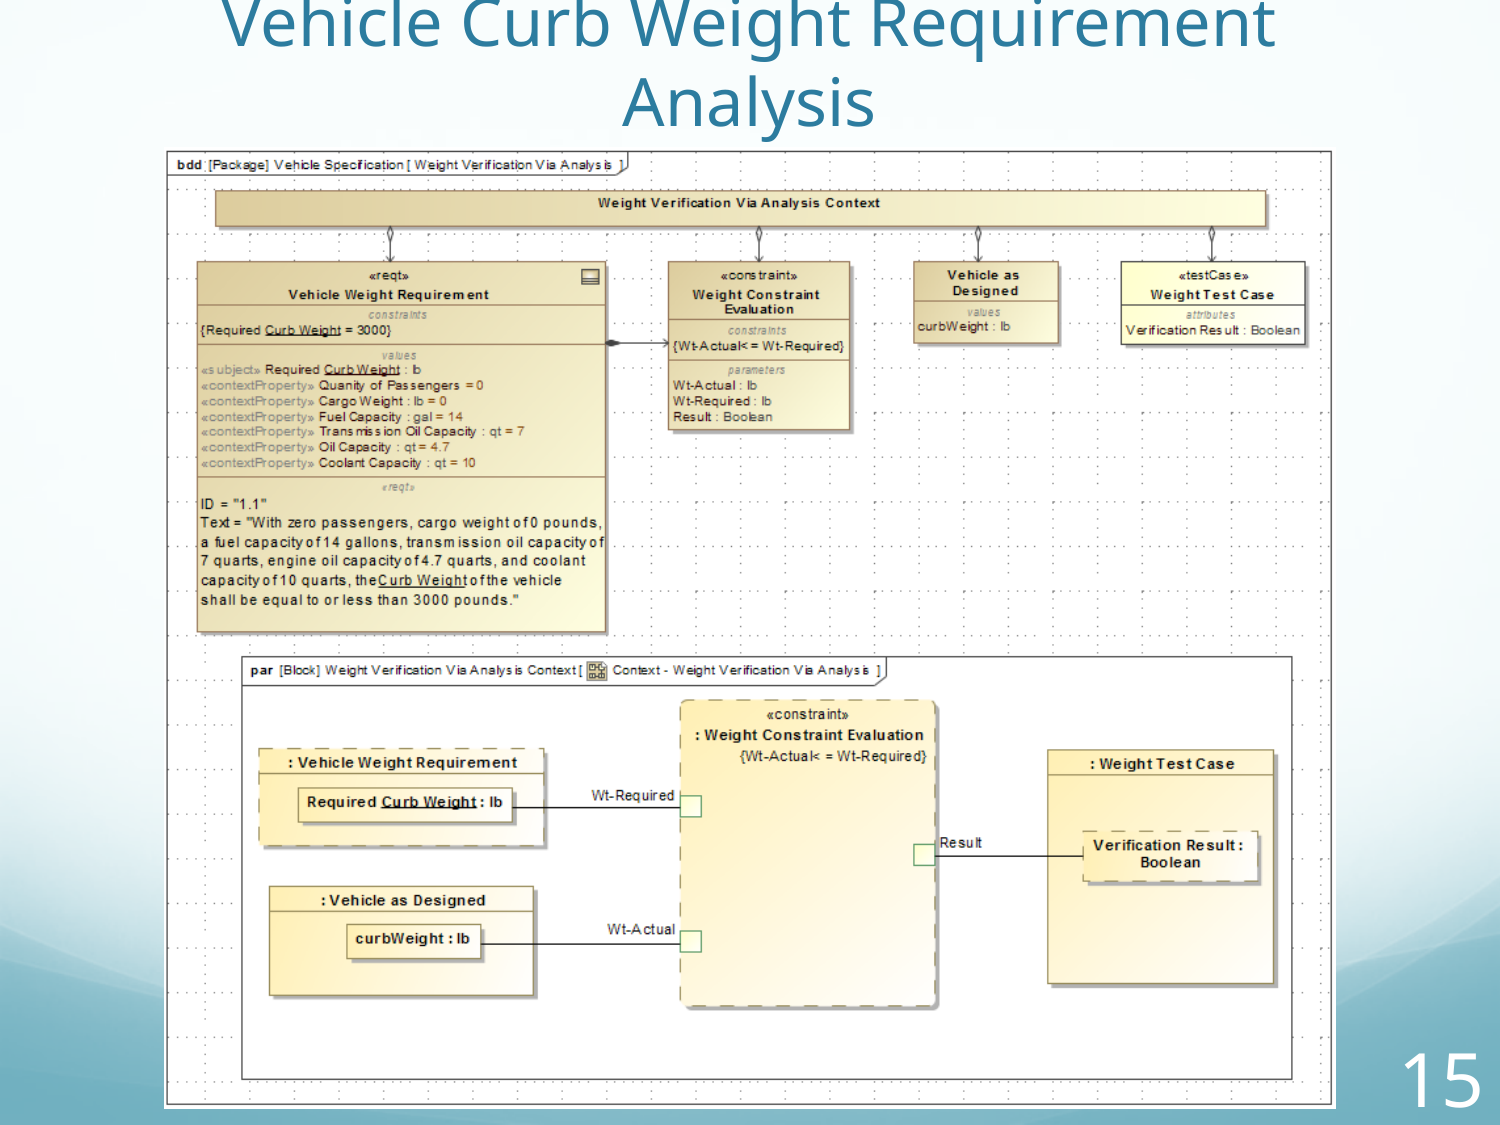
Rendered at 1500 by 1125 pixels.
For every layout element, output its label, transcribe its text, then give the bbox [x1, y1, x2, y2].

slide_number 15 [1355, 1061, 1500, 1107]
title Vehicle Curb Weight Requirement Analysis [90, 17, 1410, 148]
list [163, 147, 1336, 1110]
